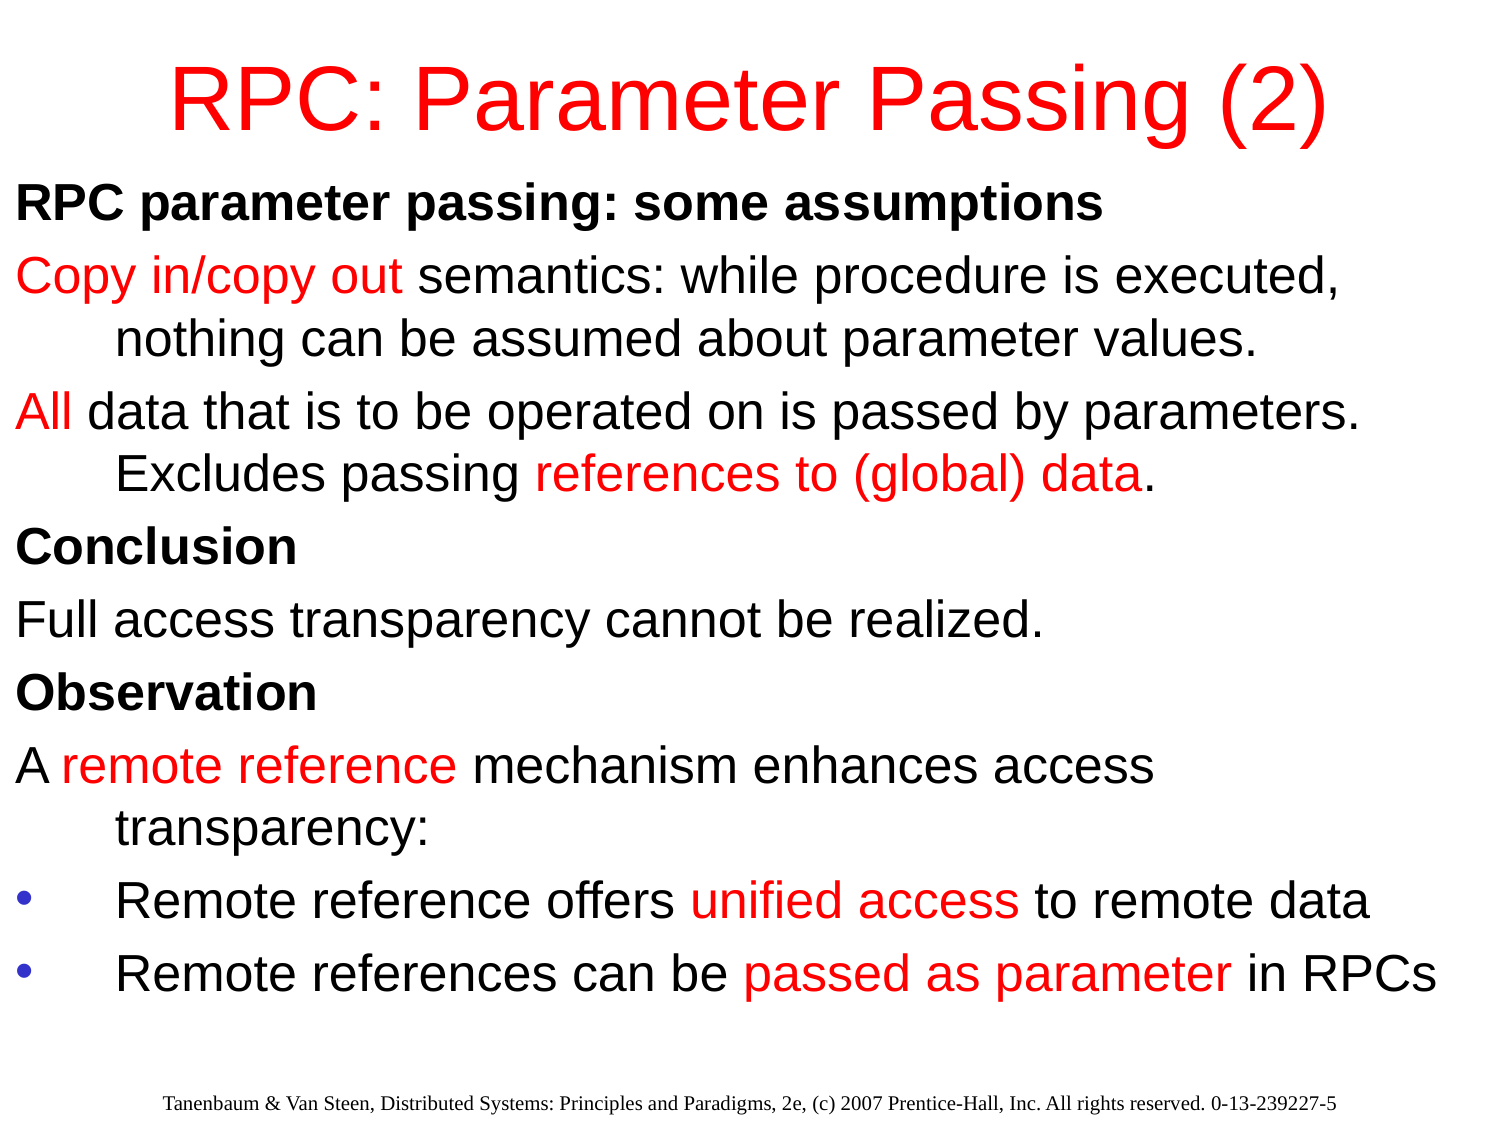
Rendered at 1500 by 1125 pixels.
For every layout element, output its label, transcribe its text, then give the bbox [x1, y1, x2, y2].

footer Tanenbaum & Van Steen, Distributed Systems: Principles and Paradigms, 2e, (c) 2007 Prentice-Hall, Inc. All rights reserved. 0-13-239227-5 [0, 1082, 1500, 1111]
title RPC: Parameter Passing (2) [0, 0, 1500, 161]
list RPC parameter passing: some assumptions Copy in/copy out semantics: while procedure is executed, nothing can be assumed about parameter values. All data that is to be operated on is passed by parameters. Excludes passing references to (global) data. Conclusion Full access transparency cannot be realized. Observation A remote reference mechanism enhances access transparency: Remote reference offers uniﬁed access to remote data Remote references can be passed as parameter in RPCs [0, 161, 1500, 1075]
